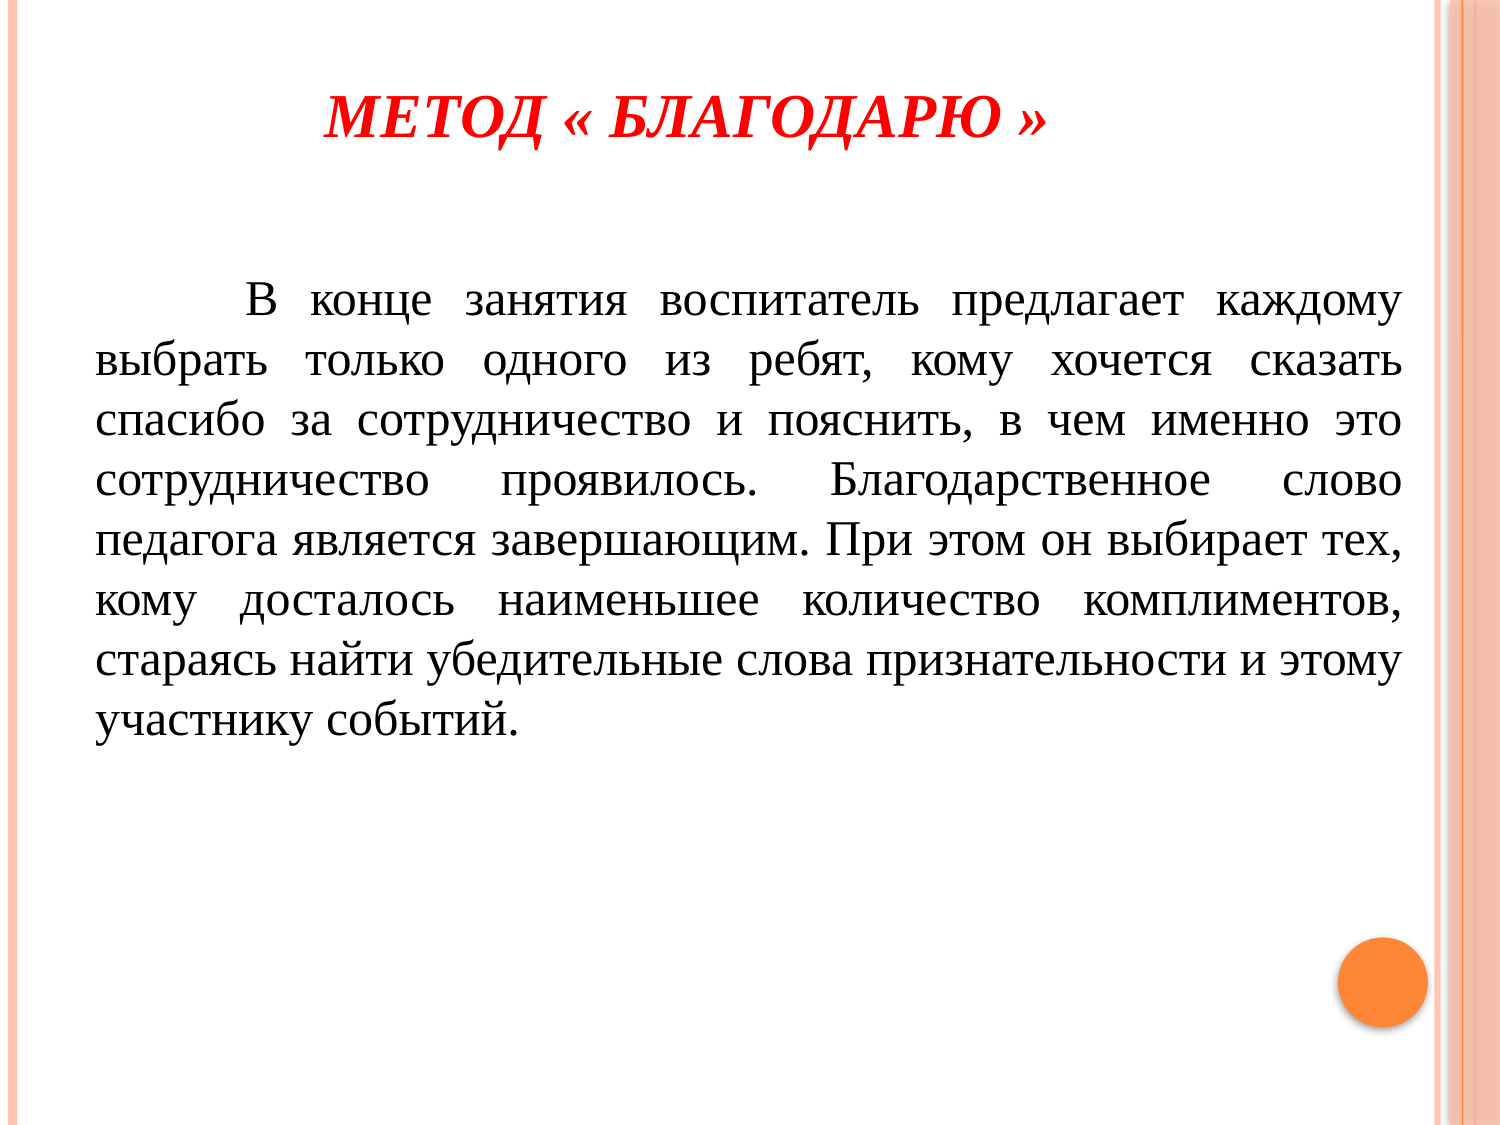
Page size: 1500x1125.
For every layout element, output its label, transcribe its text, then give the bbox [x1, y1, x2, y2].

title Метод « Благодарю » [75, 45, 1300, 233]
list В конце занятия воспитатель предлагает каждому выбрать только одного из ребят, кому хочется сказать спасибо за сотрудничество и пояснить, в чем именно это сотрудничество проявилось. Благодарственное слово педагога является завершающим. При этом он выбирает тех, кому досталось наименьшее количество комплиментов, стараясь найти убедительные слова признательности и этому участнику событий. [35, 257, 1418, 1062]
